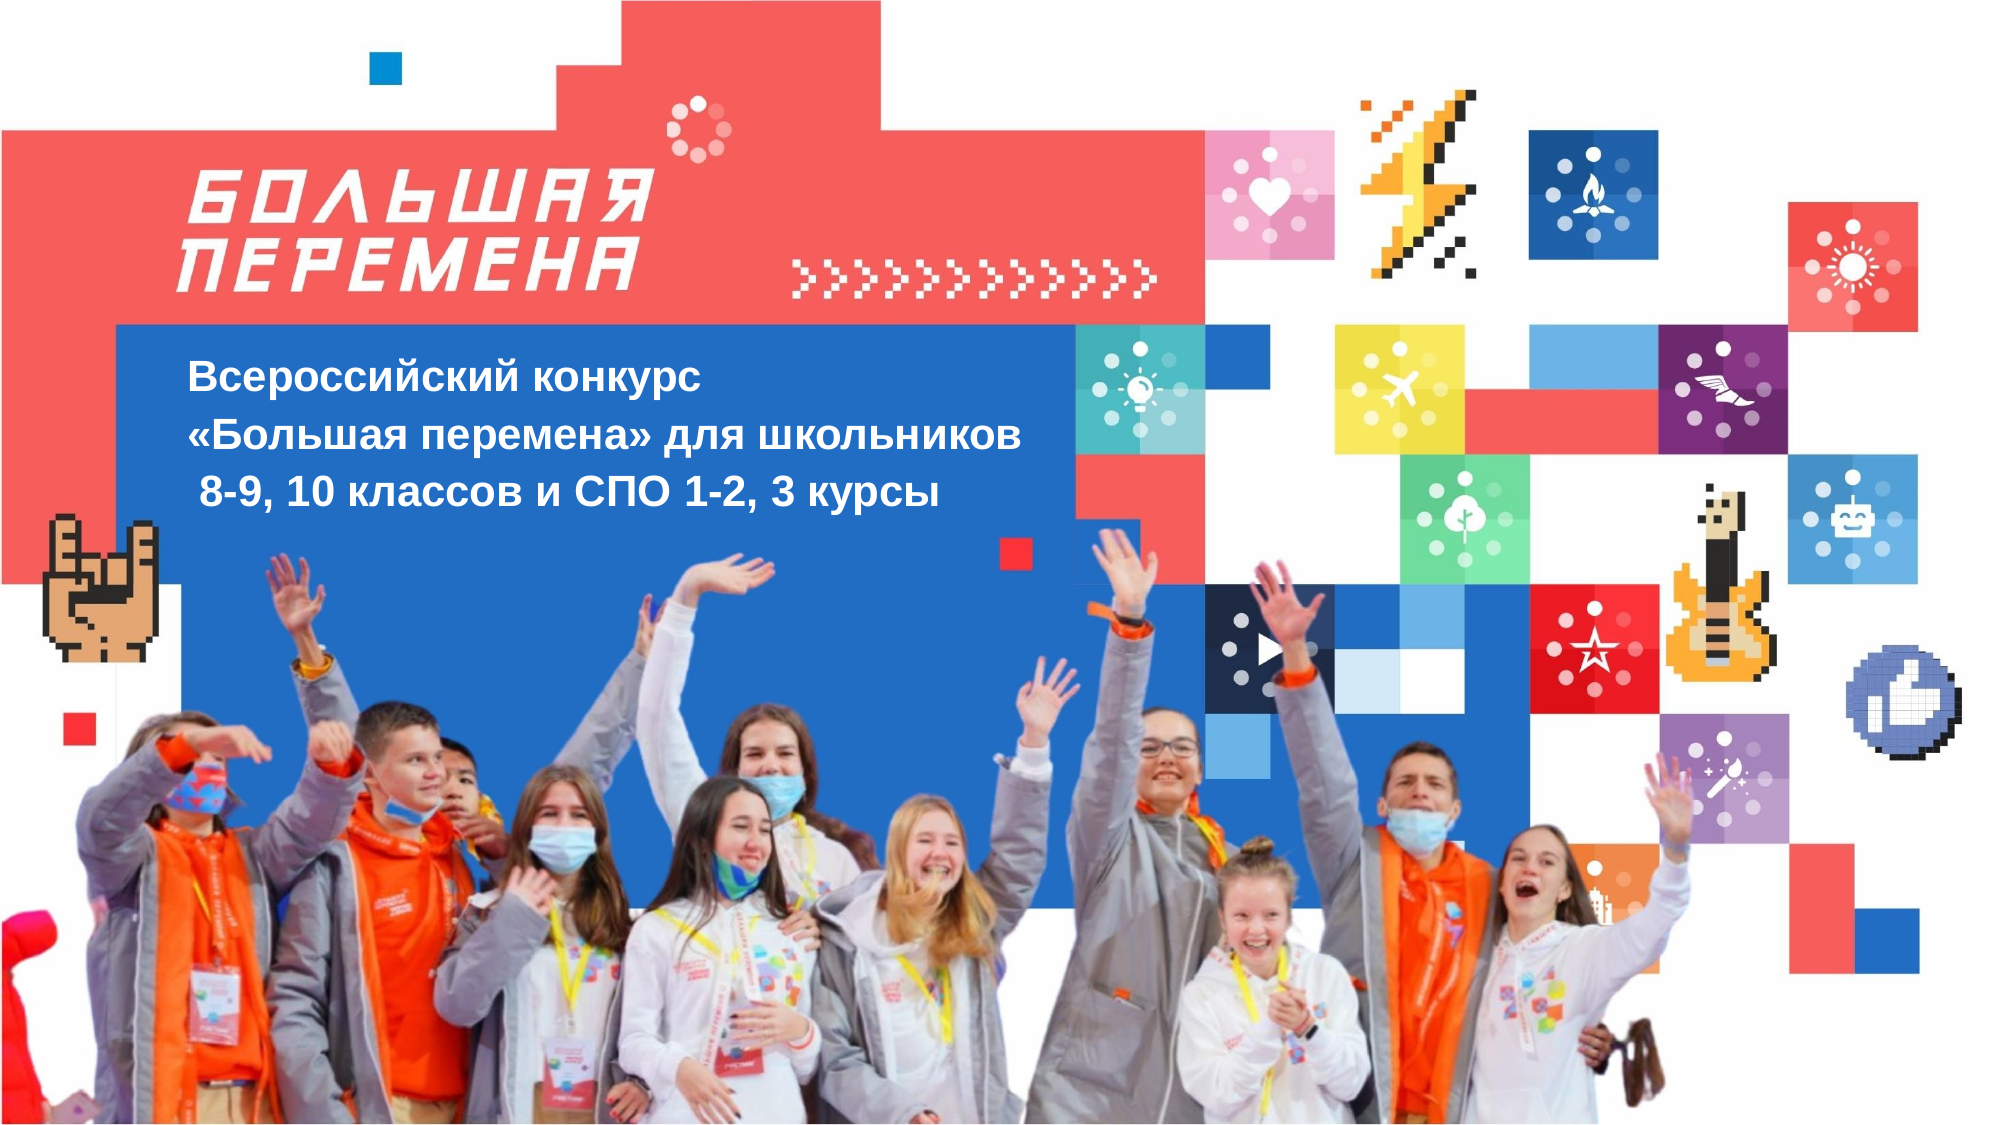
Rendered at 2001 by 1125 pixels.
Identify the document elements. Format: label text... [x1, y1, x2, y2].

text_box Всероссийский конкурс «Большая перемена» для школьников 8-9, 10 классов и СПО 1-2, 3 курсы [185, 342, 1030, 515]
picture [0, 0, 2000, 1125]
